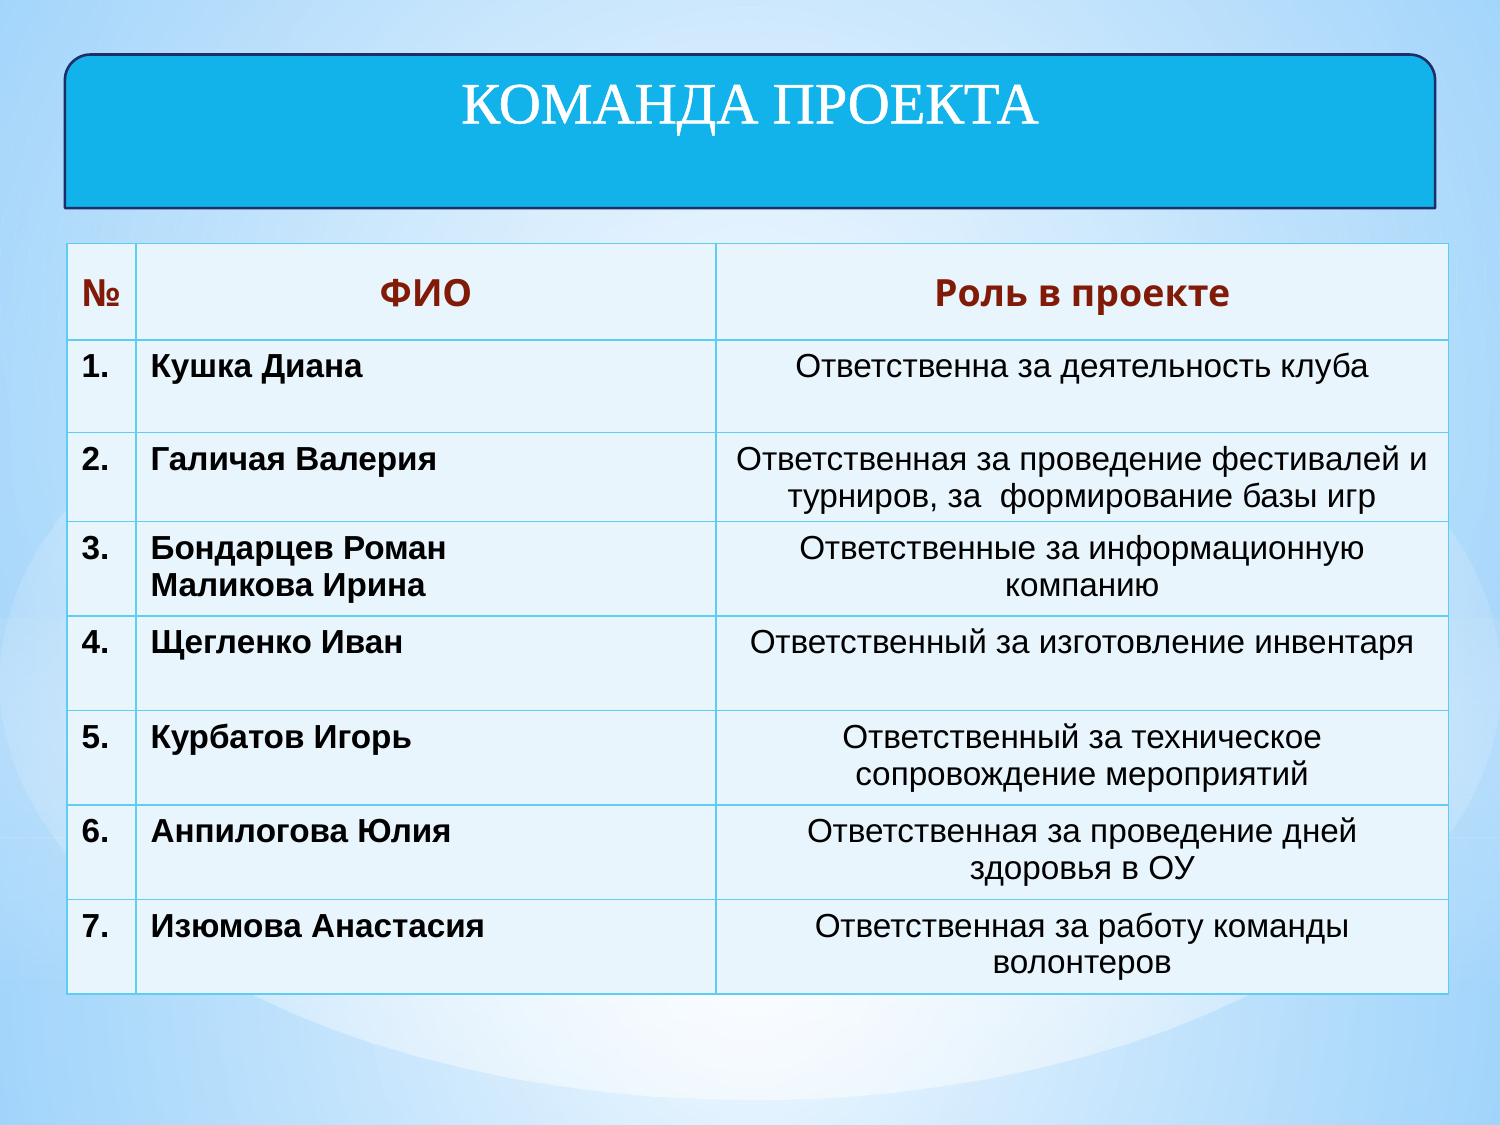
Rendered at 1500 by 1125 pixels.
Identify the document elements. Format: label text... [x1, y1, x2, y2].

table_cell Кушка Диана [137, 341, 715, 432]
table_cell 2. [68, 433, 135, 521]
table_cell 4. [68, 617, 135, 710]
table_cell Анпилогова Юлия [137, 806, 715, 899]
table_cell Изюмова Анастасия [137, 900, 715, 993]
table_cell 1. [68, 341, 135, 432]
table_cell 7. [68, 900, 135, 993]
table_cell Щегленко Иван [137, 617, 715, 710]
table_cell Ответственная за проведение фестивалей и турниров, за формирование базы игр [717, 433, 1448, 521]
table_header Роль в проекте [717, 244, 1448, 339]
table_cell Галичая Валерия [137, 433, 715, 521]
table_cell Курбатов Игорь [137, 711, 715, 804]
table_cell Ответственная за работу команды волонтеров [717, 900, 1448, 993]
table_cell Ответственный за изготовление инвентаря [717, 617, 1448, 710]
table_cell Ответственна за деятельность клуба [717, 341, 1448, 432]
table_header ФИО [137, 244, 715, 339]
table_cell Ответственный за техническое сопровождение мероприятий [717, 711, 1448, 804]
text_box КОМАНДА ПРОЕКТА [63, 53, 1437, 210]
table_cell Бондарцев Роман Маликова Ирина [137, 522, 715, 615]
table_cell 5. [68, 711, 135, 804]
table_cell 3. [68, 522, 135, 615]
table_cell Ответственные за информационную компанию [717, 522, 1448, 615]
table_header № [68, 244, 135, 339]
table_cell Ответственная за проведение дней здоровья в ОУ [717, 806, 1448, 899]
table_cell 6. [68, 806, 135, 899]
